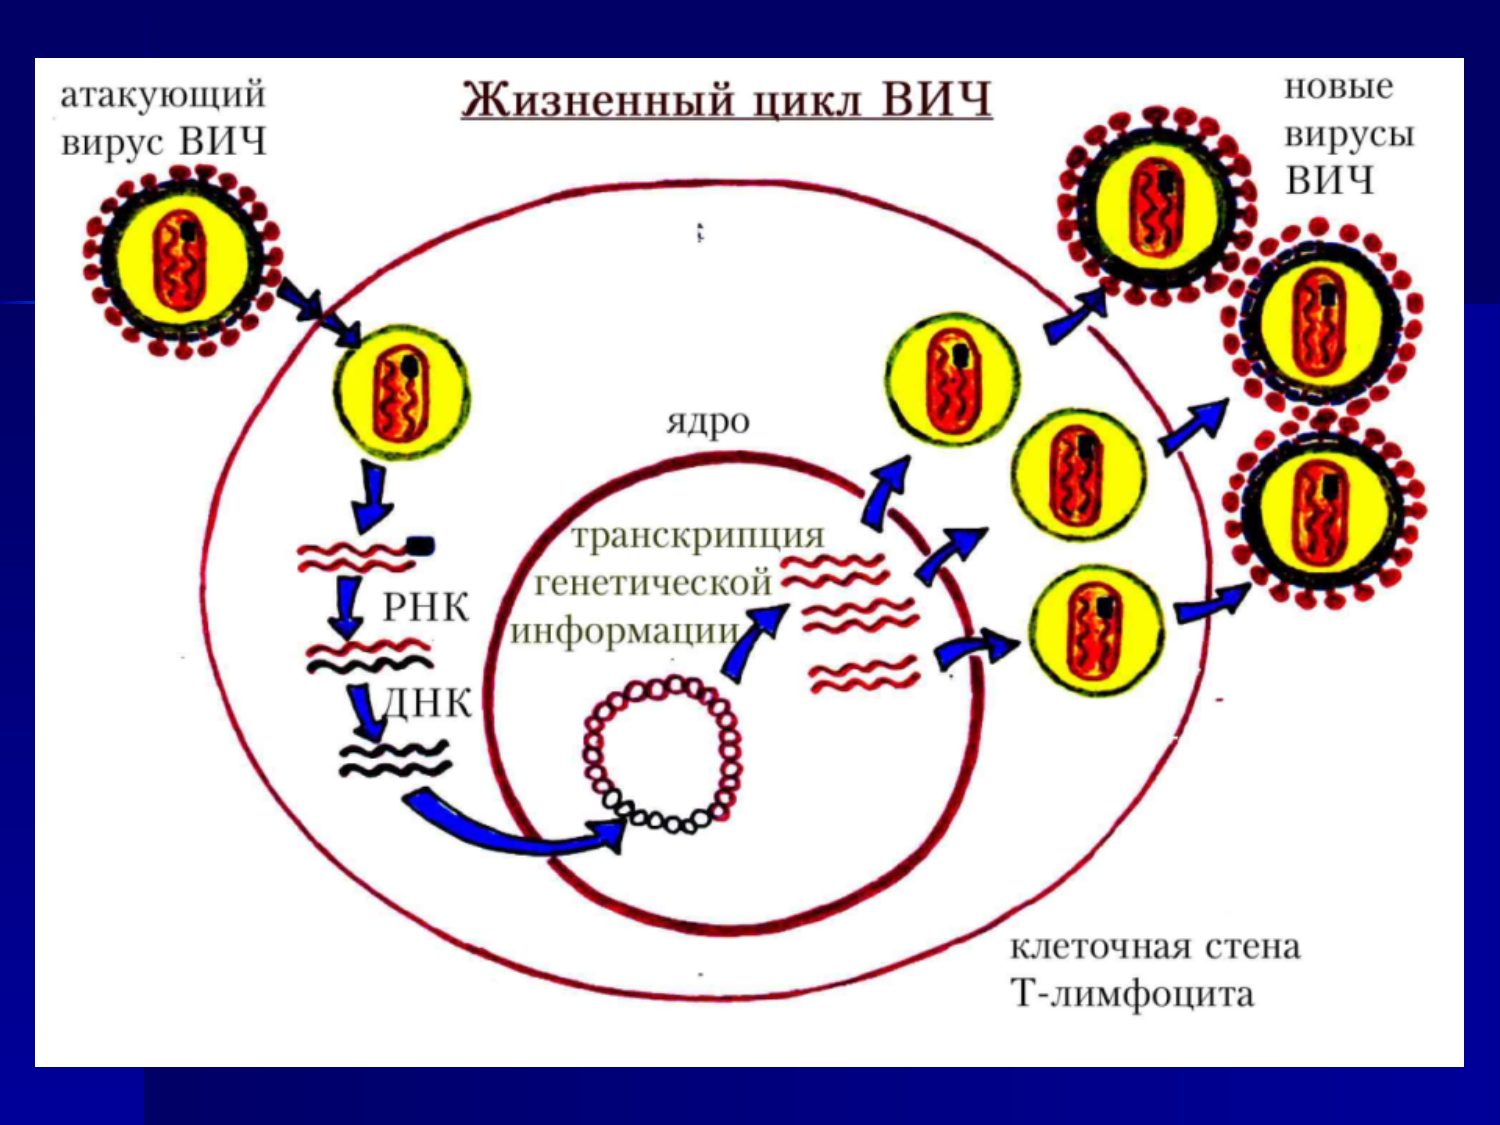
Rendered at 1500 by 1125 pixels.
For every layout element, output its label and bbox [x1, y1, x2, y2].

picture [34, 58, 1464, 1067]
